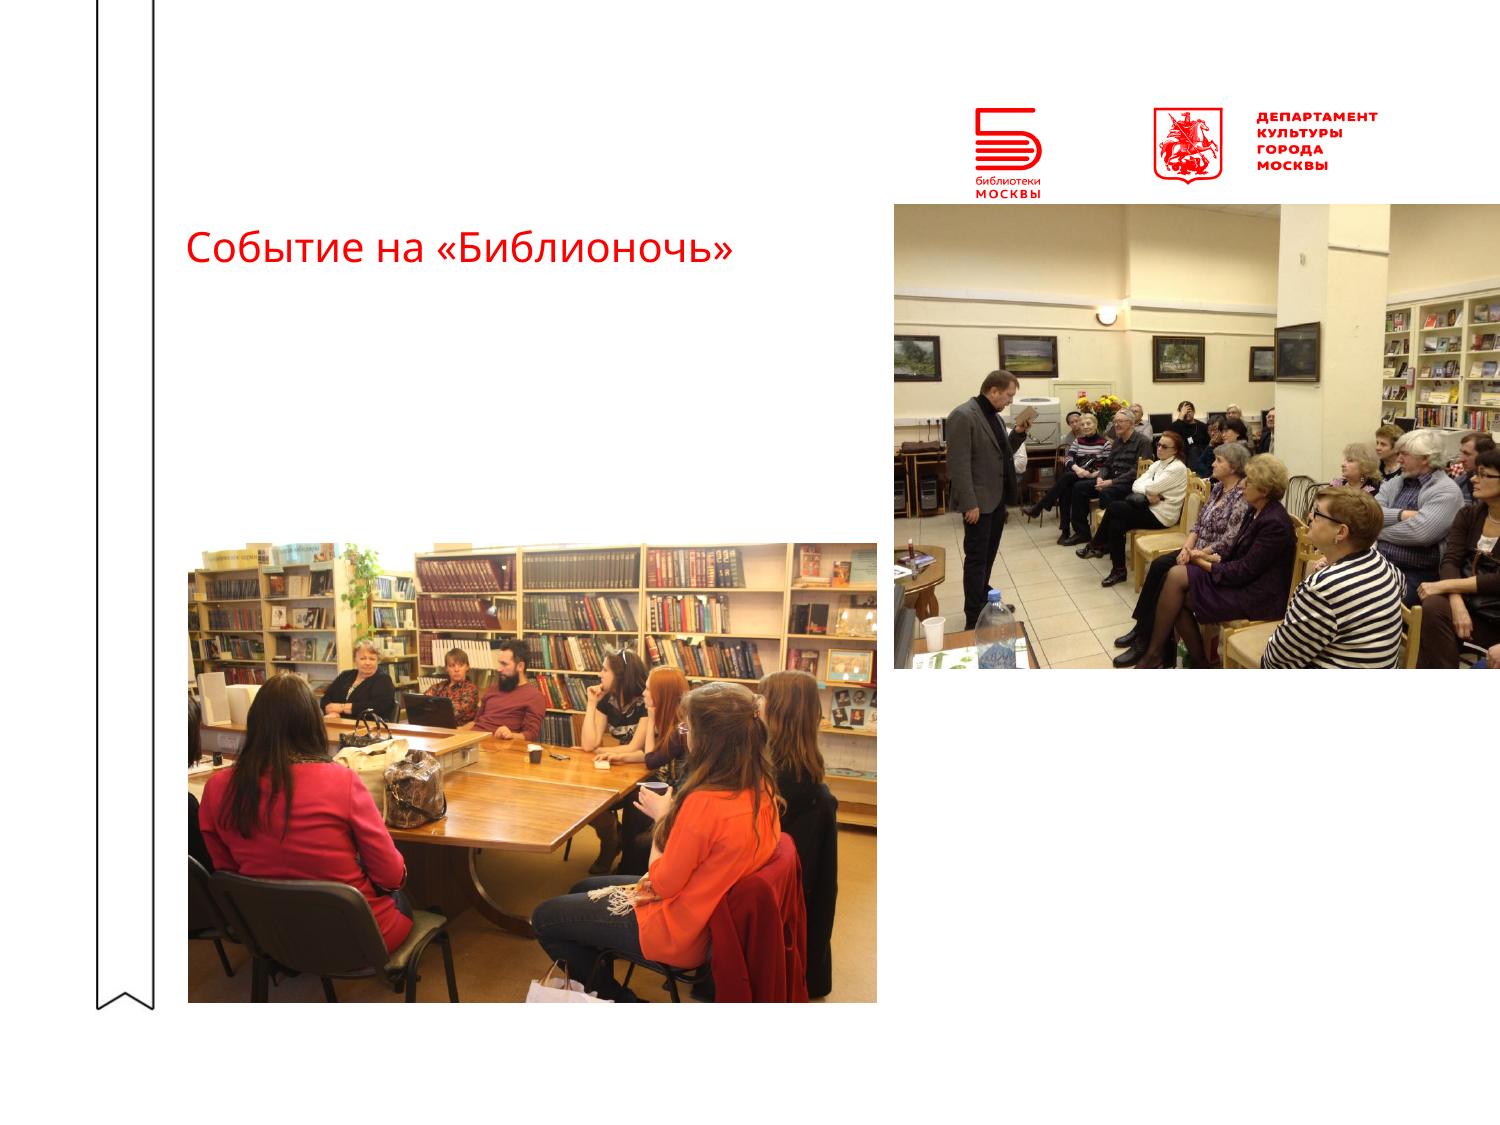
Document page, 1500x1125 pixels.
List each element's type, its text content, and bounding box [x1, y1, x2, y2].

picture [859, 0, 1500, 669]
picture [188, 543, 877, 1003]
picture [78, 0, 171, 1021]
text_box Событие на «Библионочь» [175, 213, 854, 279]
